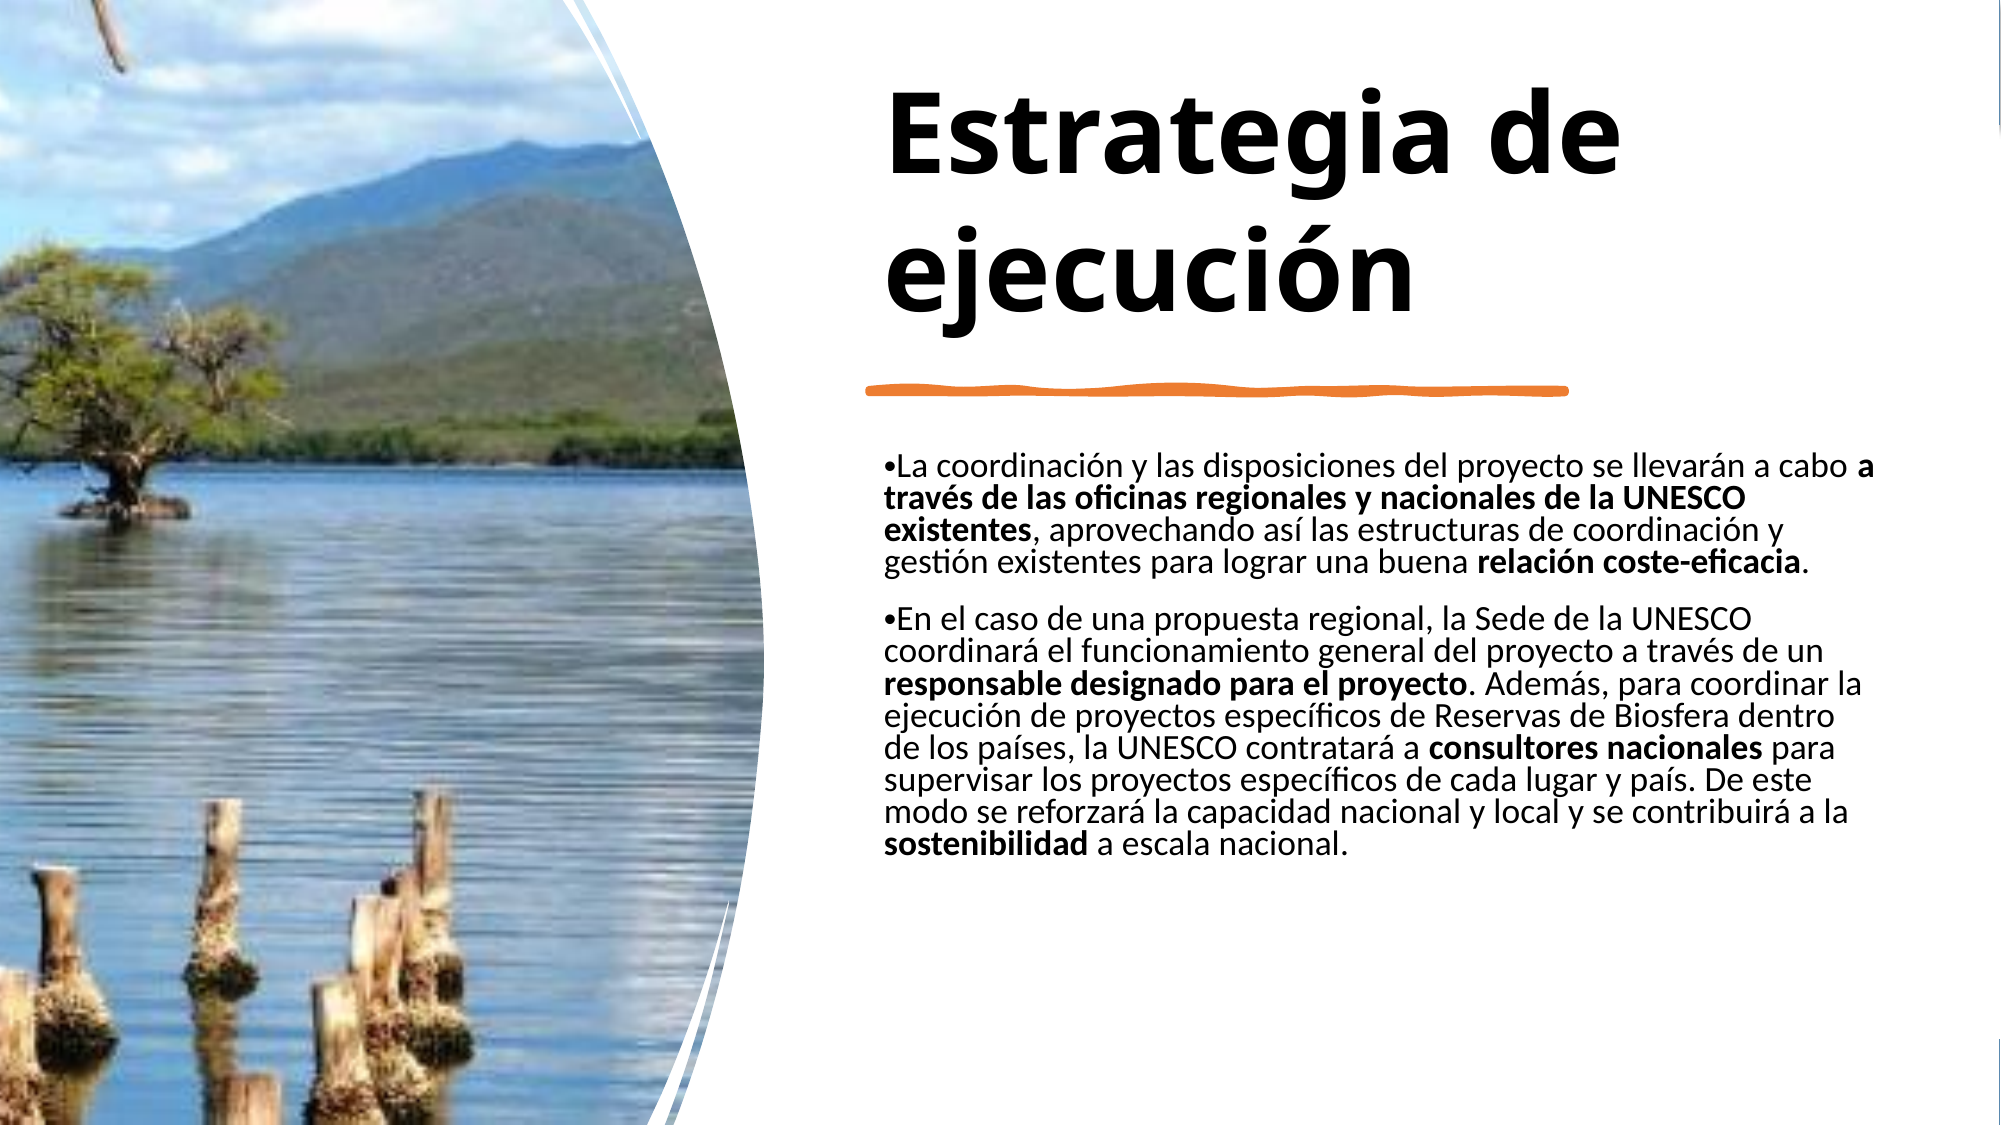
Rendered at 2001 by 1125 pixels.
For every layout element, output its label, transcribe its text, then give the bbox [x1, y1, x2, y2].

text_box [764, 0, 2000, 1125]
text_box La coordinación y las disposiciones del proyecto se llevarán a cabo a través de las oficinas regionales y nacionales de la UNESCO existentes, aprovechando así las estructuras de coordinación y gestión existentes para lograr una buena relación coste-eficacia. En el caso de una propuesta regional, la Sede de la UNESCO coordinará el funcionamiento general del proyecto a través de un responsable designado para el proyecto. Además, para coordinar la ejecución de proyectos específicos de Reservas de Biosfera dentro de los países, la UNESCO contratará a consultores nacionales para supervisar los proyectos específicos de cada lugar y país. De este modo se reforzará la capacidad nacional y local y se contribuirá a la sostenibilidad a escala nacional. [868, 443, 1895, 1016]
picture [0, 0, 764, 1125]
text_box [867, 385, 1567, 396]
text_box Estrategia de ejecución [868, 53, 1895, 347]
